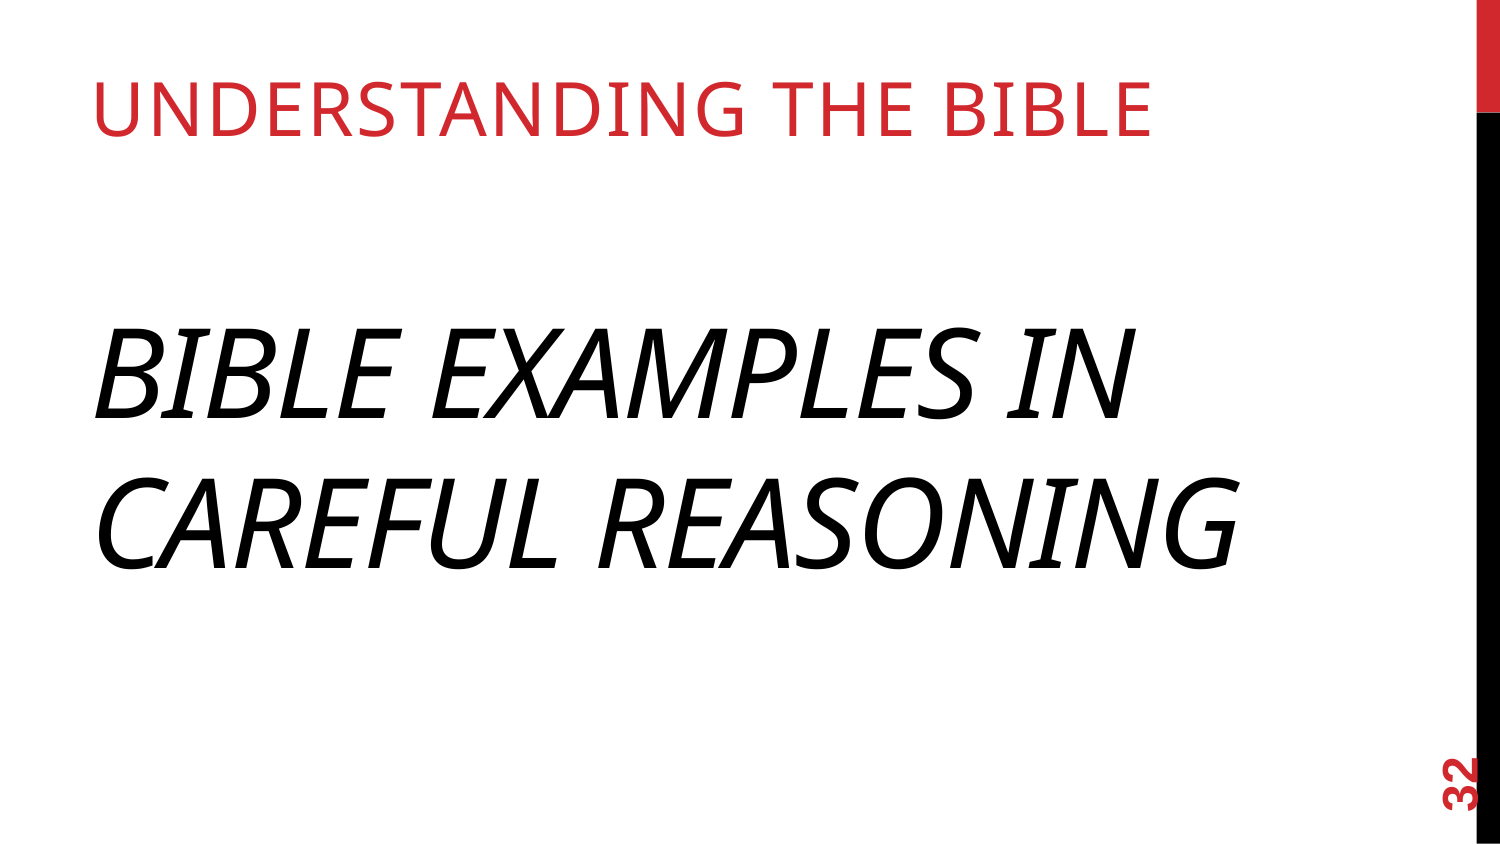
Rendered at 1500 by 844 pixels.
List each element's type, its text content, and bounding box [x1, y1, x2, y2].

list Understanding the Bible [75, 28, 1350, 160]
title Bible Examples in Careful Reasoning [75, 178, 1350, 710]
slide_number 32 [1427, 665, 1488, 828]
